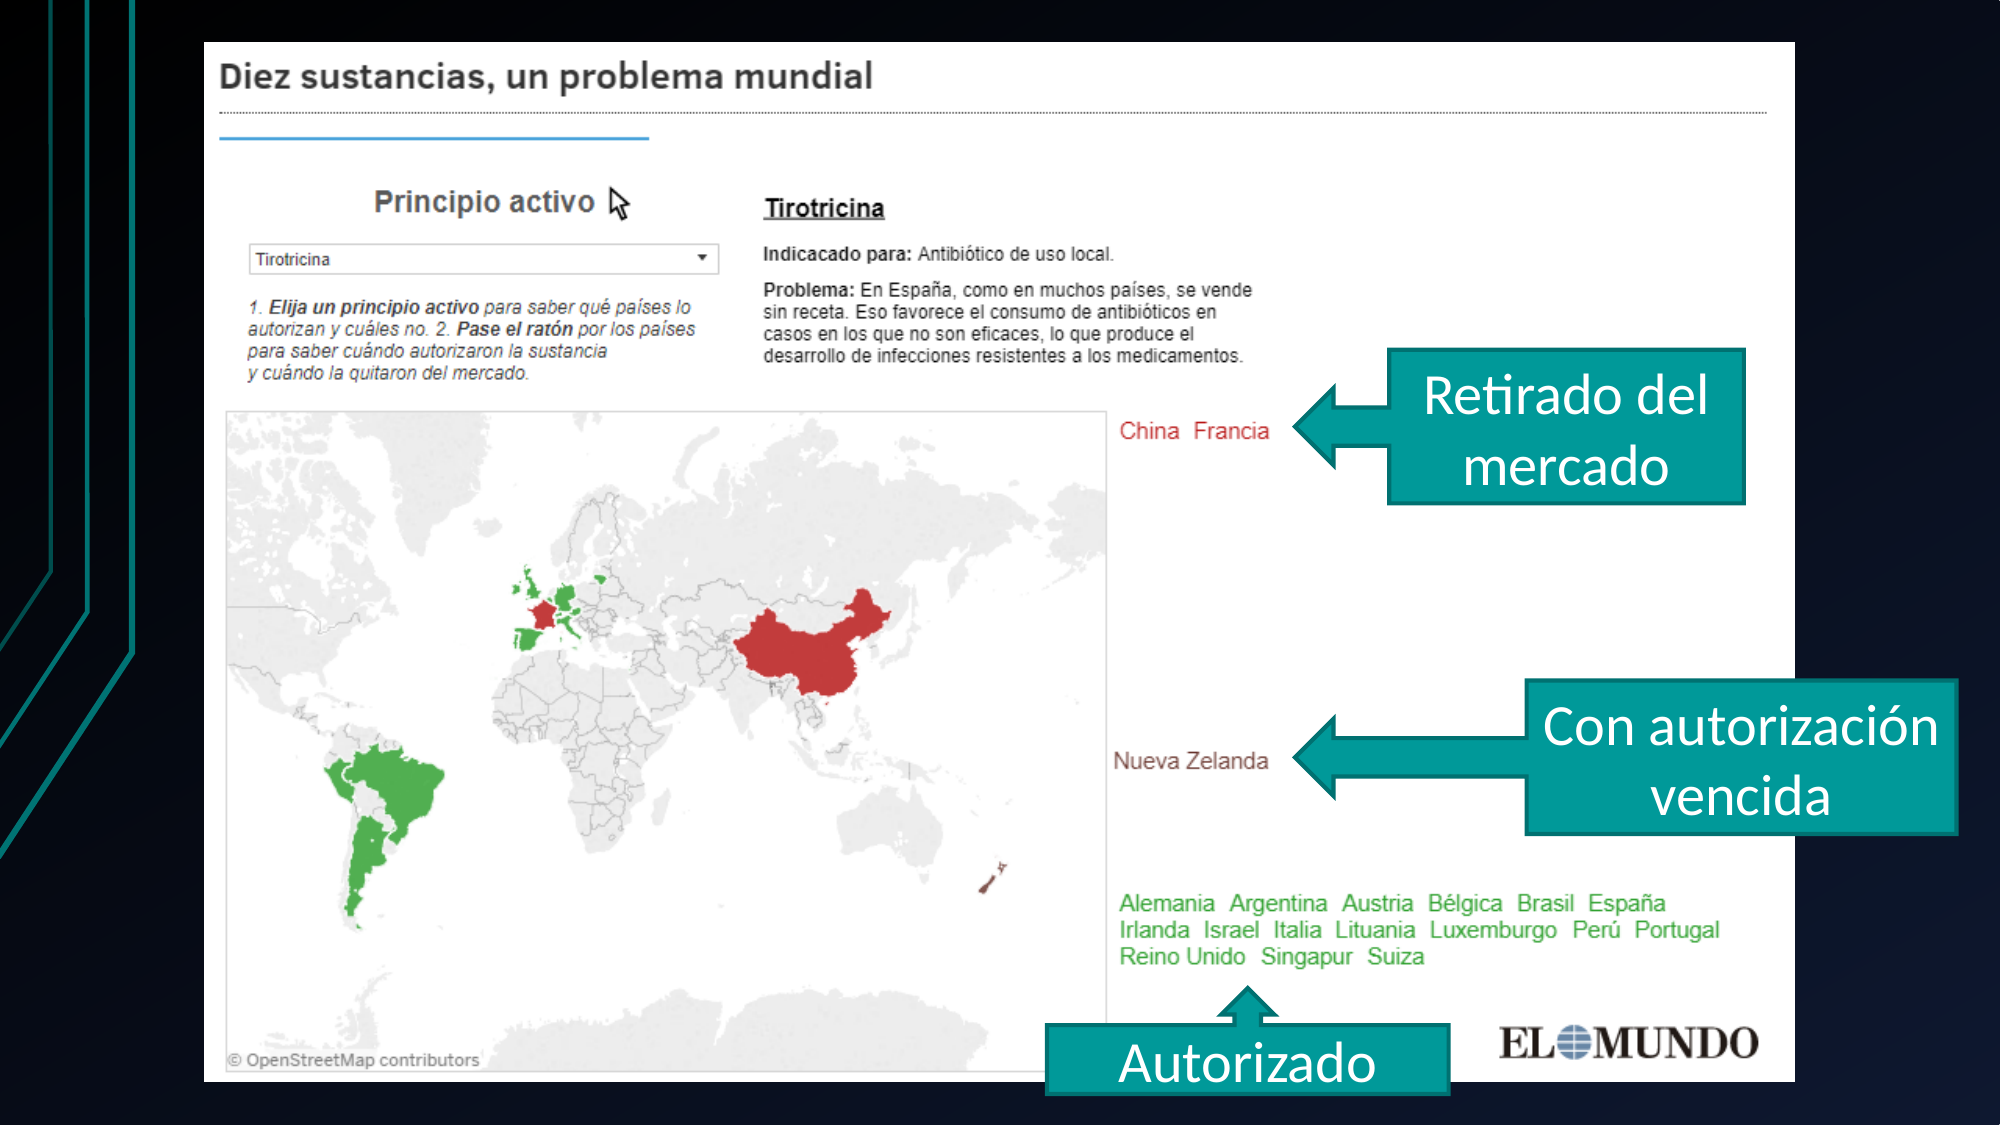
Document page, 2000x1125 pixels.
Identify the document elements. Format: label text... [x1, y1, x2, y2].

text_box Autorizado [1044, 1090, 1451, 1097]
picture [204, 42, 1796, 1083]
text_box Con autorización vencida [1802, 678, 1959, 837]
